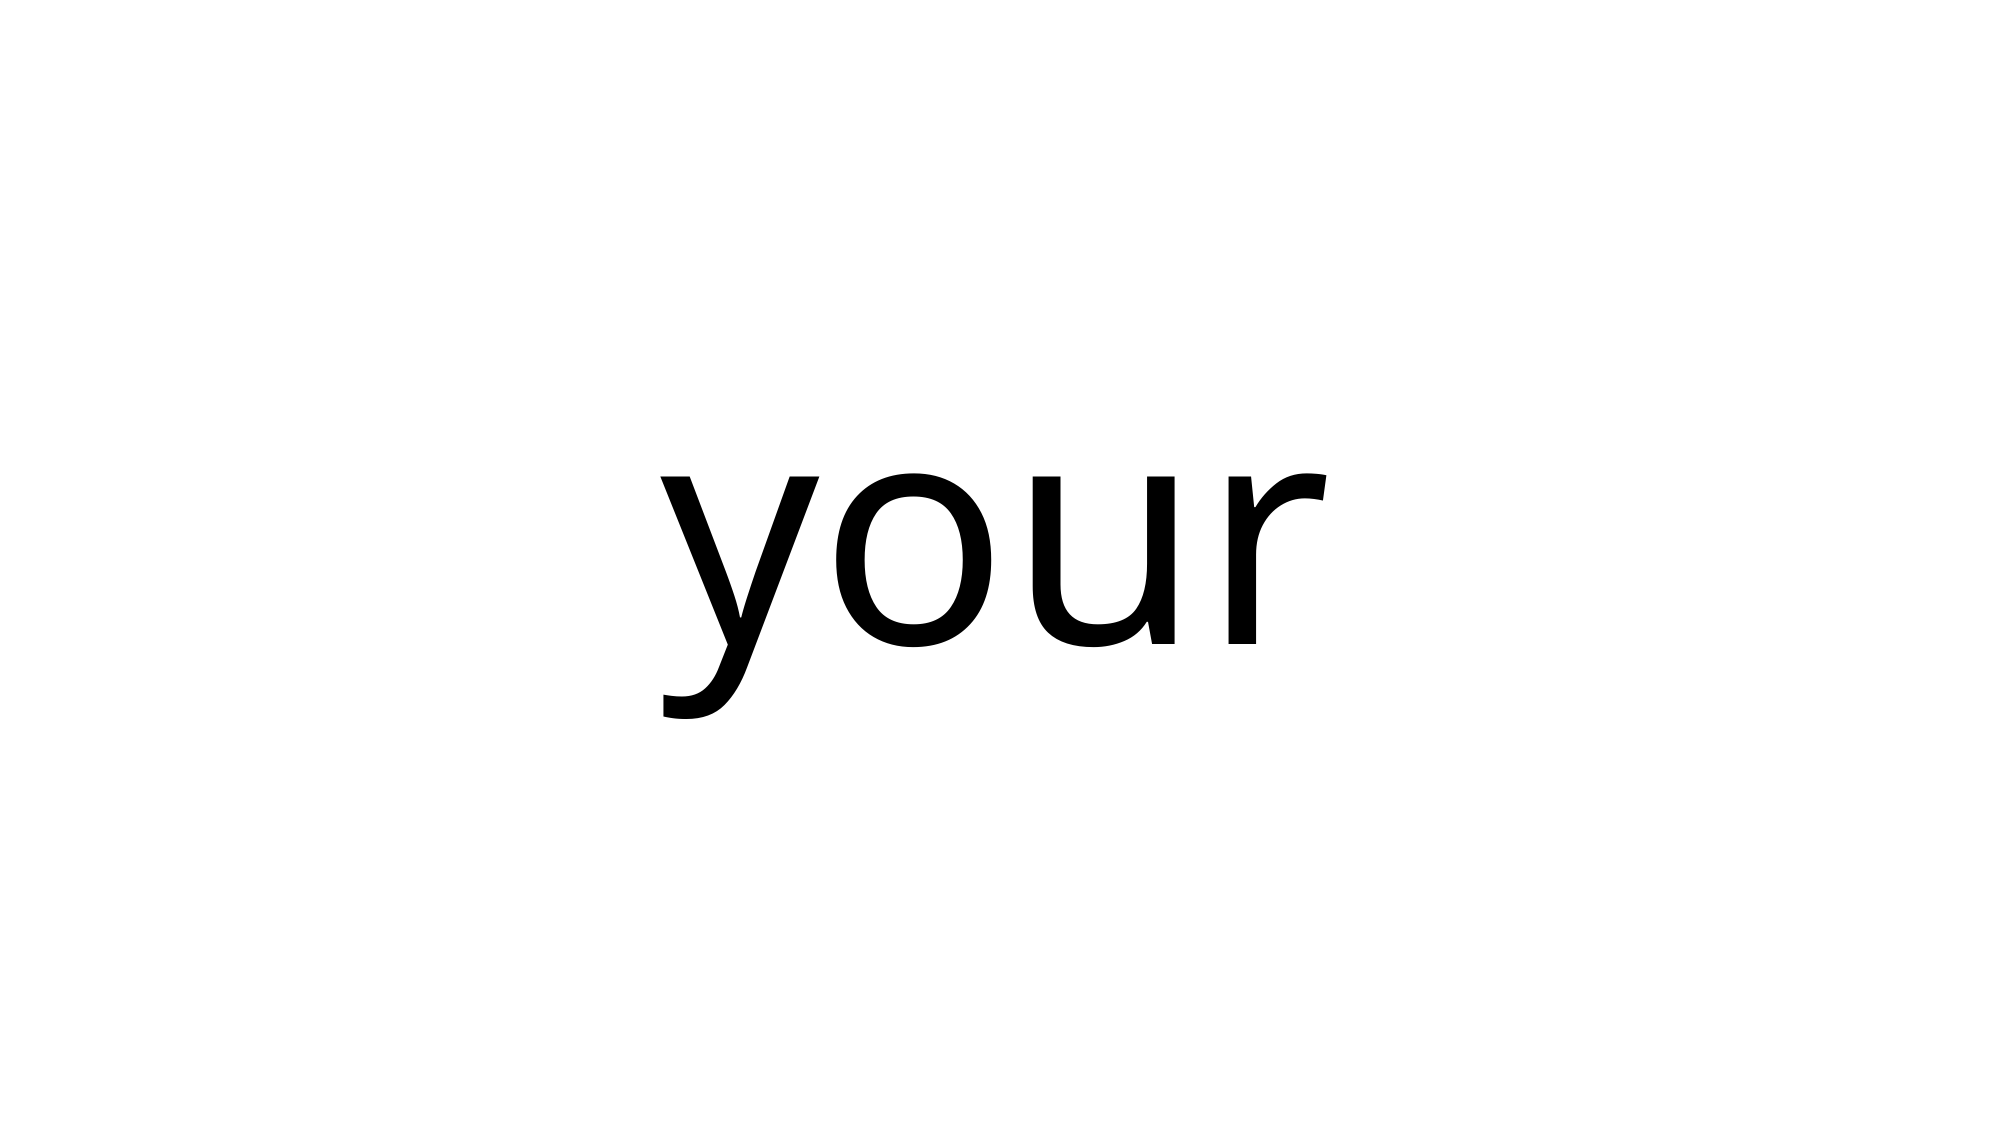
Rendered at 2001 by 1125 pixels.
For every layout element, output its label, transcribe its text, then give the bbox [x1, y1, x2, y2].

title your [245, 327, 1746, 720]
